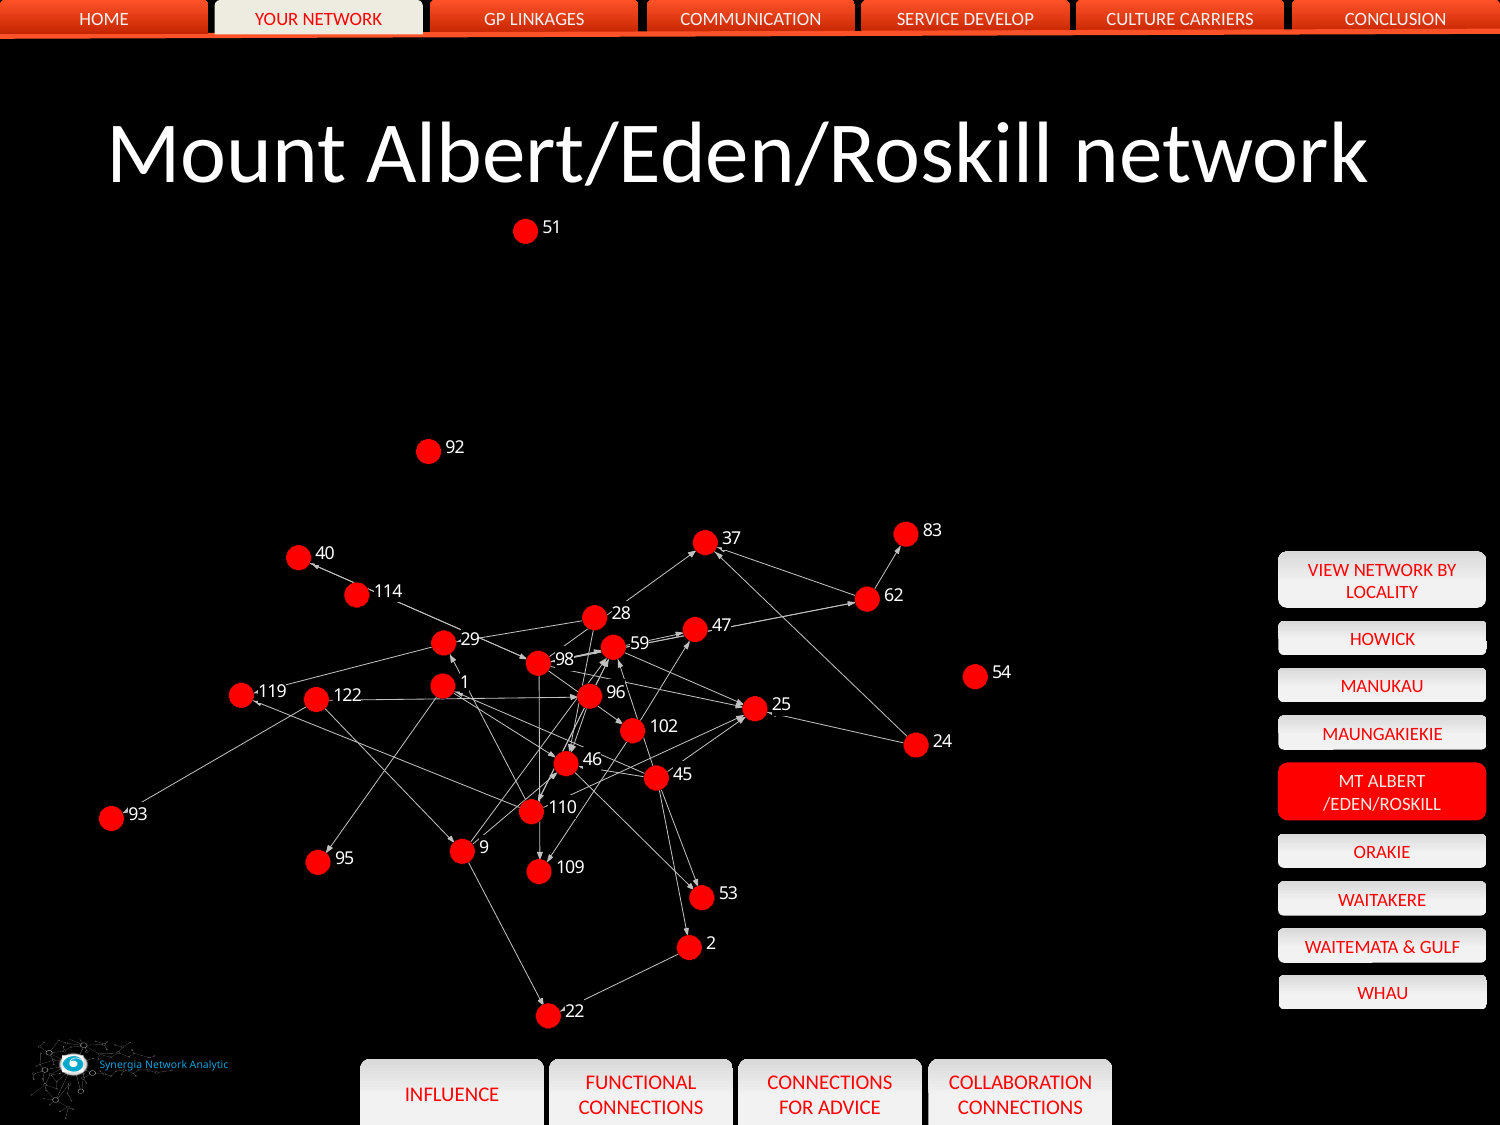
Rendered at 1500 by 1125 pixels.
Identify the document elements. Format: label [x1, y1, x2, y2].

text_box [359, 1058, 1113, 1125]
picture [0, 85, 1500, 1119]
text_box [1277, 551, 1488, 1010]
text_box [0, 0, 1500, 37]
